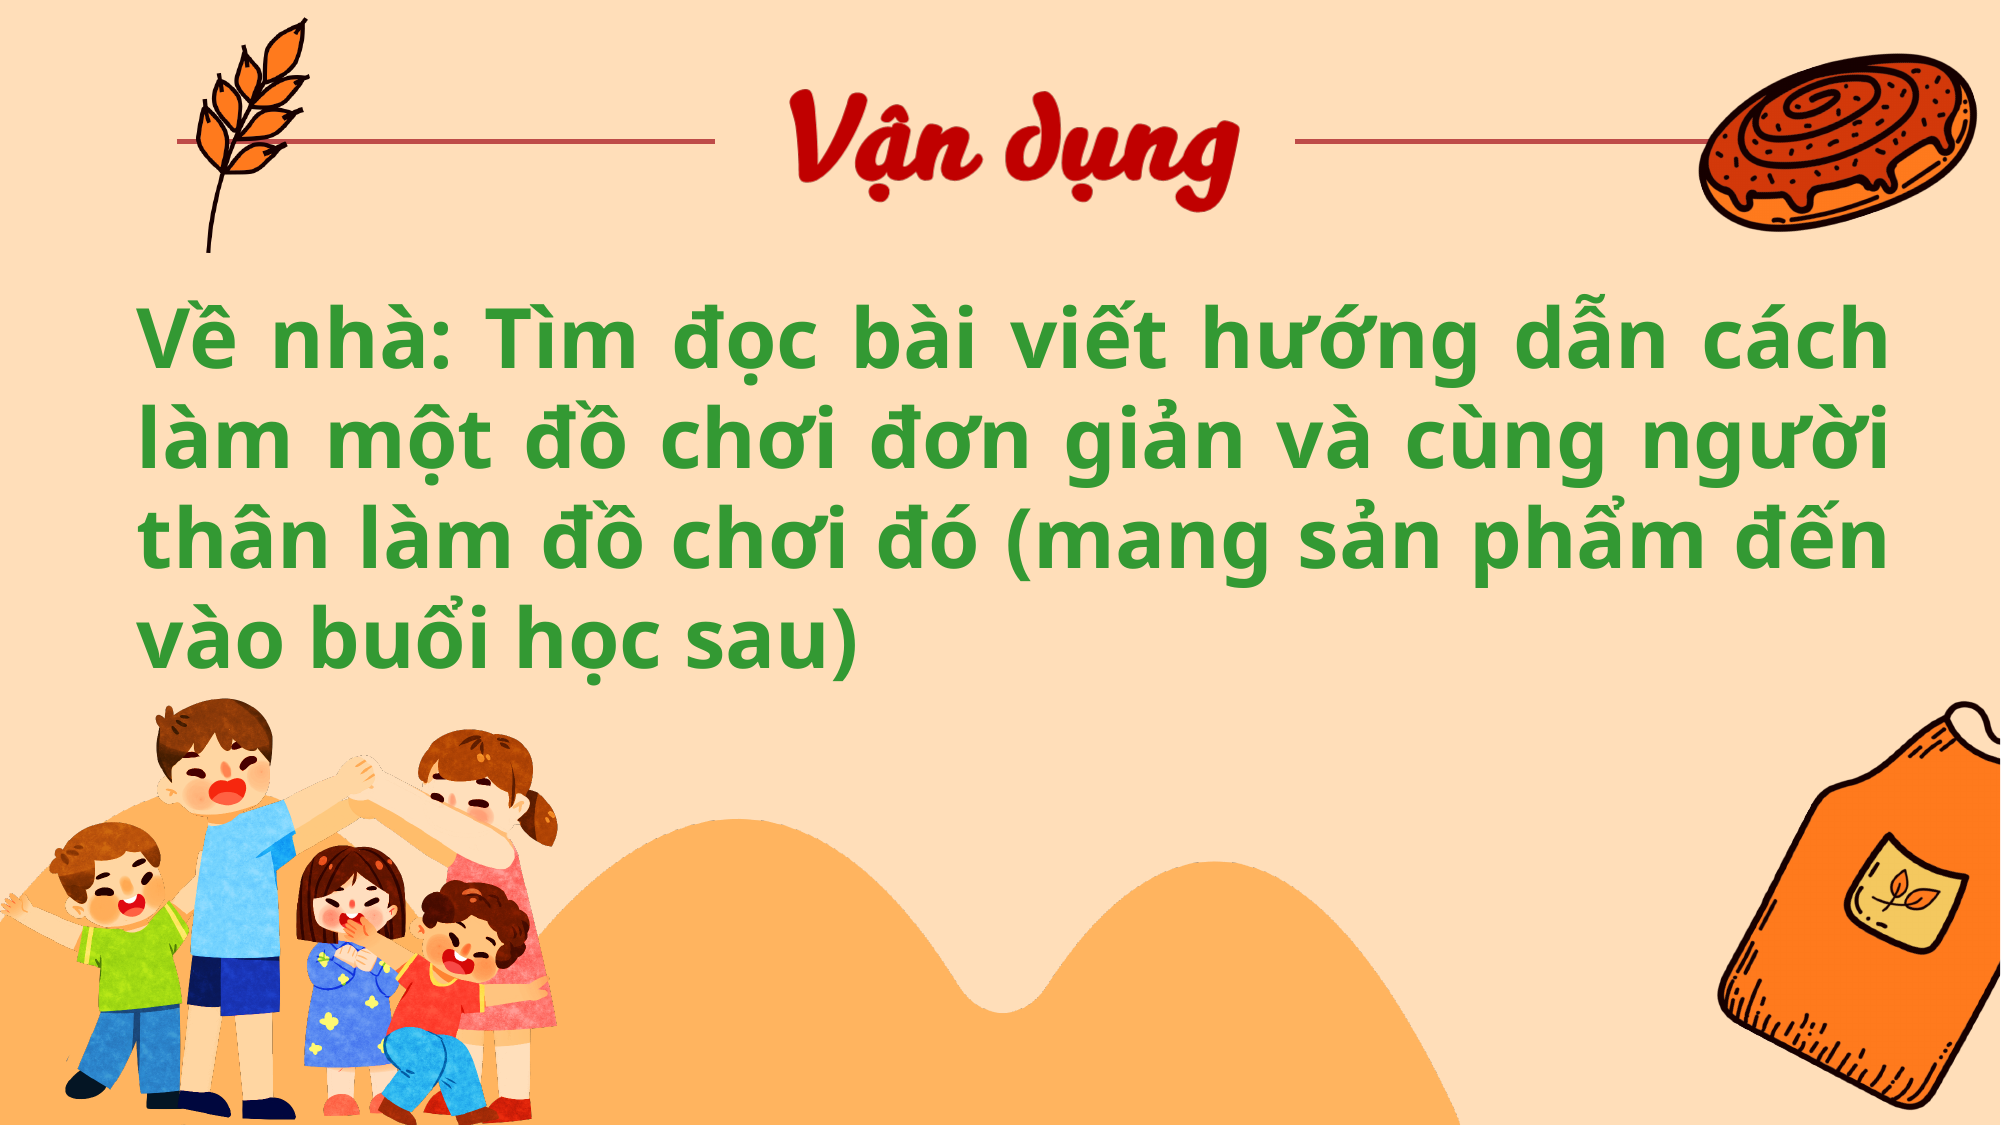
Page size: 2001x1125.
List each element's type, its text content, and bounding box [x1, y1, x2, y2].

picture [1705, 628, 2001, 1124]
picture [0, 574, 1485, 1125]
picture [1677, 22, 1998, 261]
picture [615, 27, 1409, 292]
picture [196, 16, 310, 254]
text_box Về nhà: Tìm đọc bài viết hướng dẫn cách làm một đồ chơi đơn giản và cùng người thân làm đồ chơi đó (mang sản phẩm đến vào buổi học sau) [122, 277, 1909, 693]
